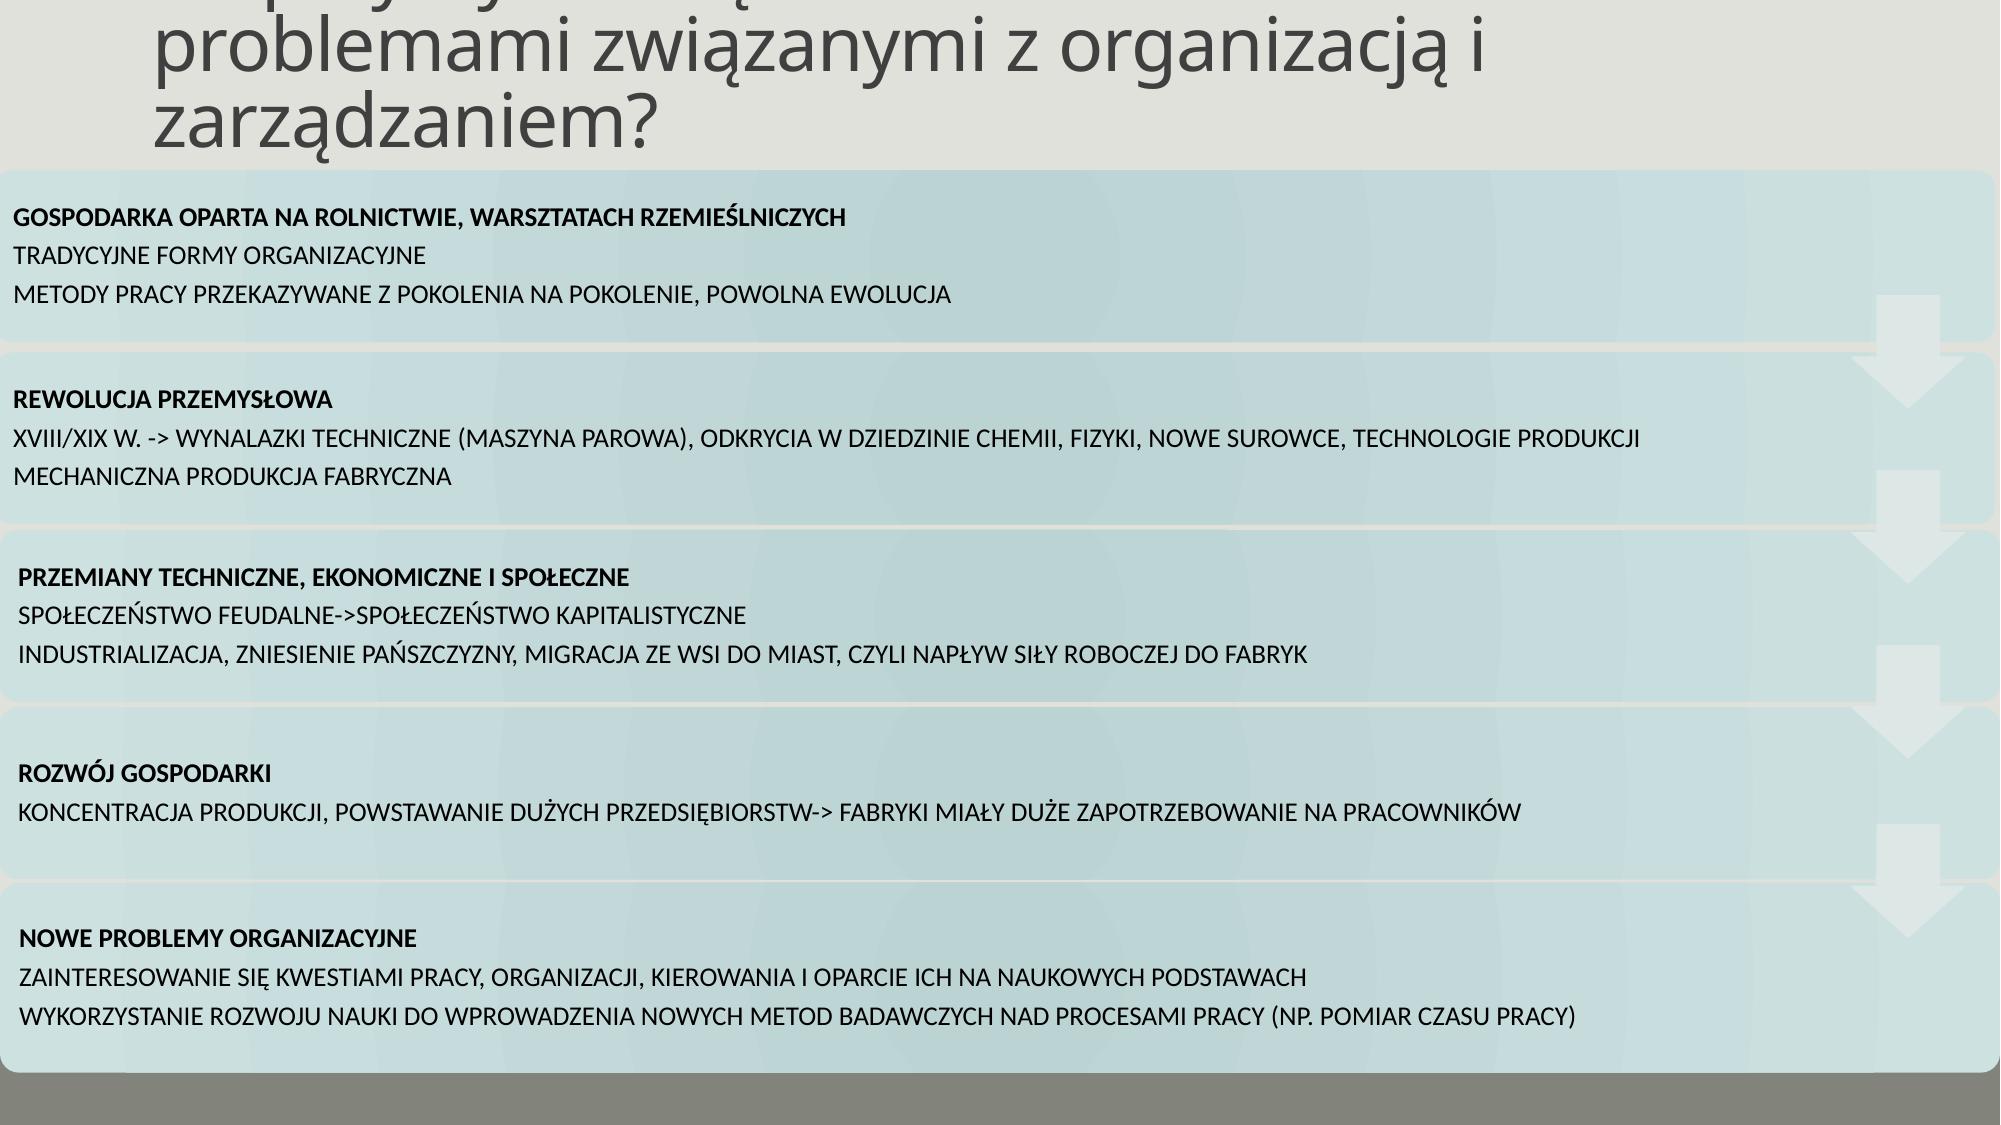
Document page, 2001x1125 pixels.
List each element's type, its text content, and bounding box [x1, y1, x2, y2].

title Co przyczyniło się do zainteresowania problemami związanymi z organizacją i zarządzaniem? [137, 0, 1853, 166]
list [0, 169, 2000, 1125]
